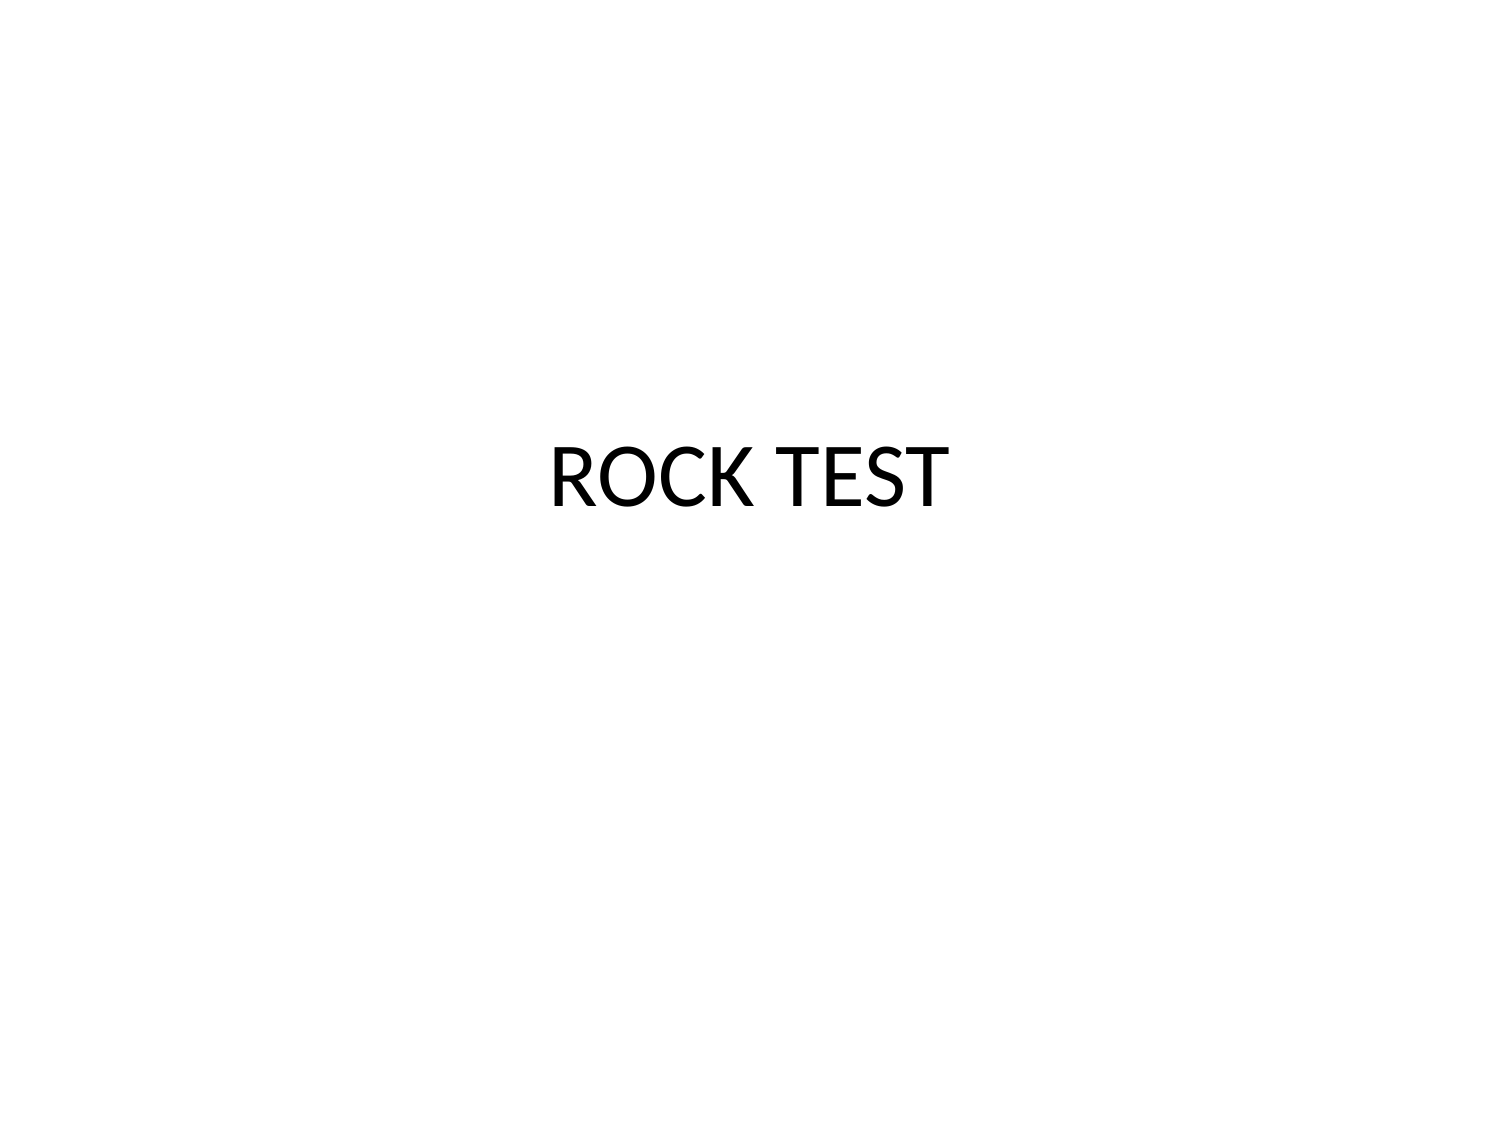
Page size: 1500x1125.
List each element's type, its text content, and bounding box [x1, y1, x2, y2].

title ROCK TEST [112, 349, 1388, 591]
